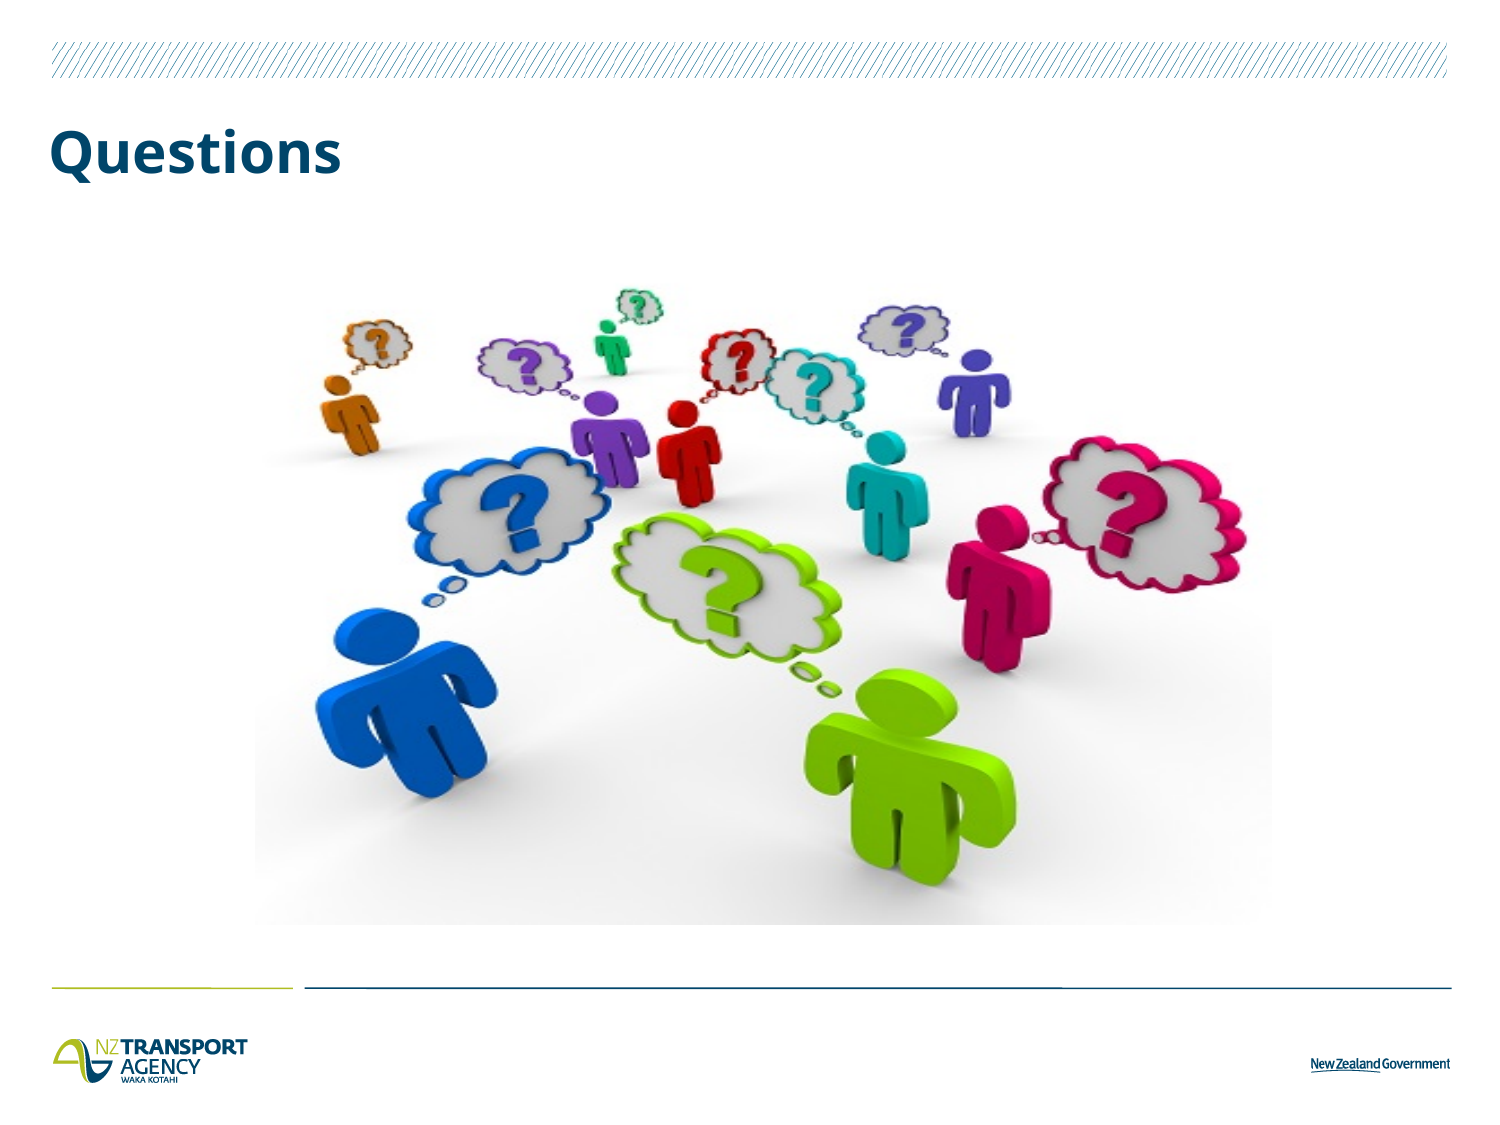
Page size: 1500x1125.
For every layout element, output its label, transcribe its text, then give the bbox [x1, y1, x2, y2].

picture [145, 1039, 153, 1051]
picture [209, 1043, 216, 1051]
title Questions [33, 43, 1450, 195]
picture [254, 259, 1272, 926]
picture [53, 1039, 1450, 1083]
picture [92, 1064, 108, 1073]
